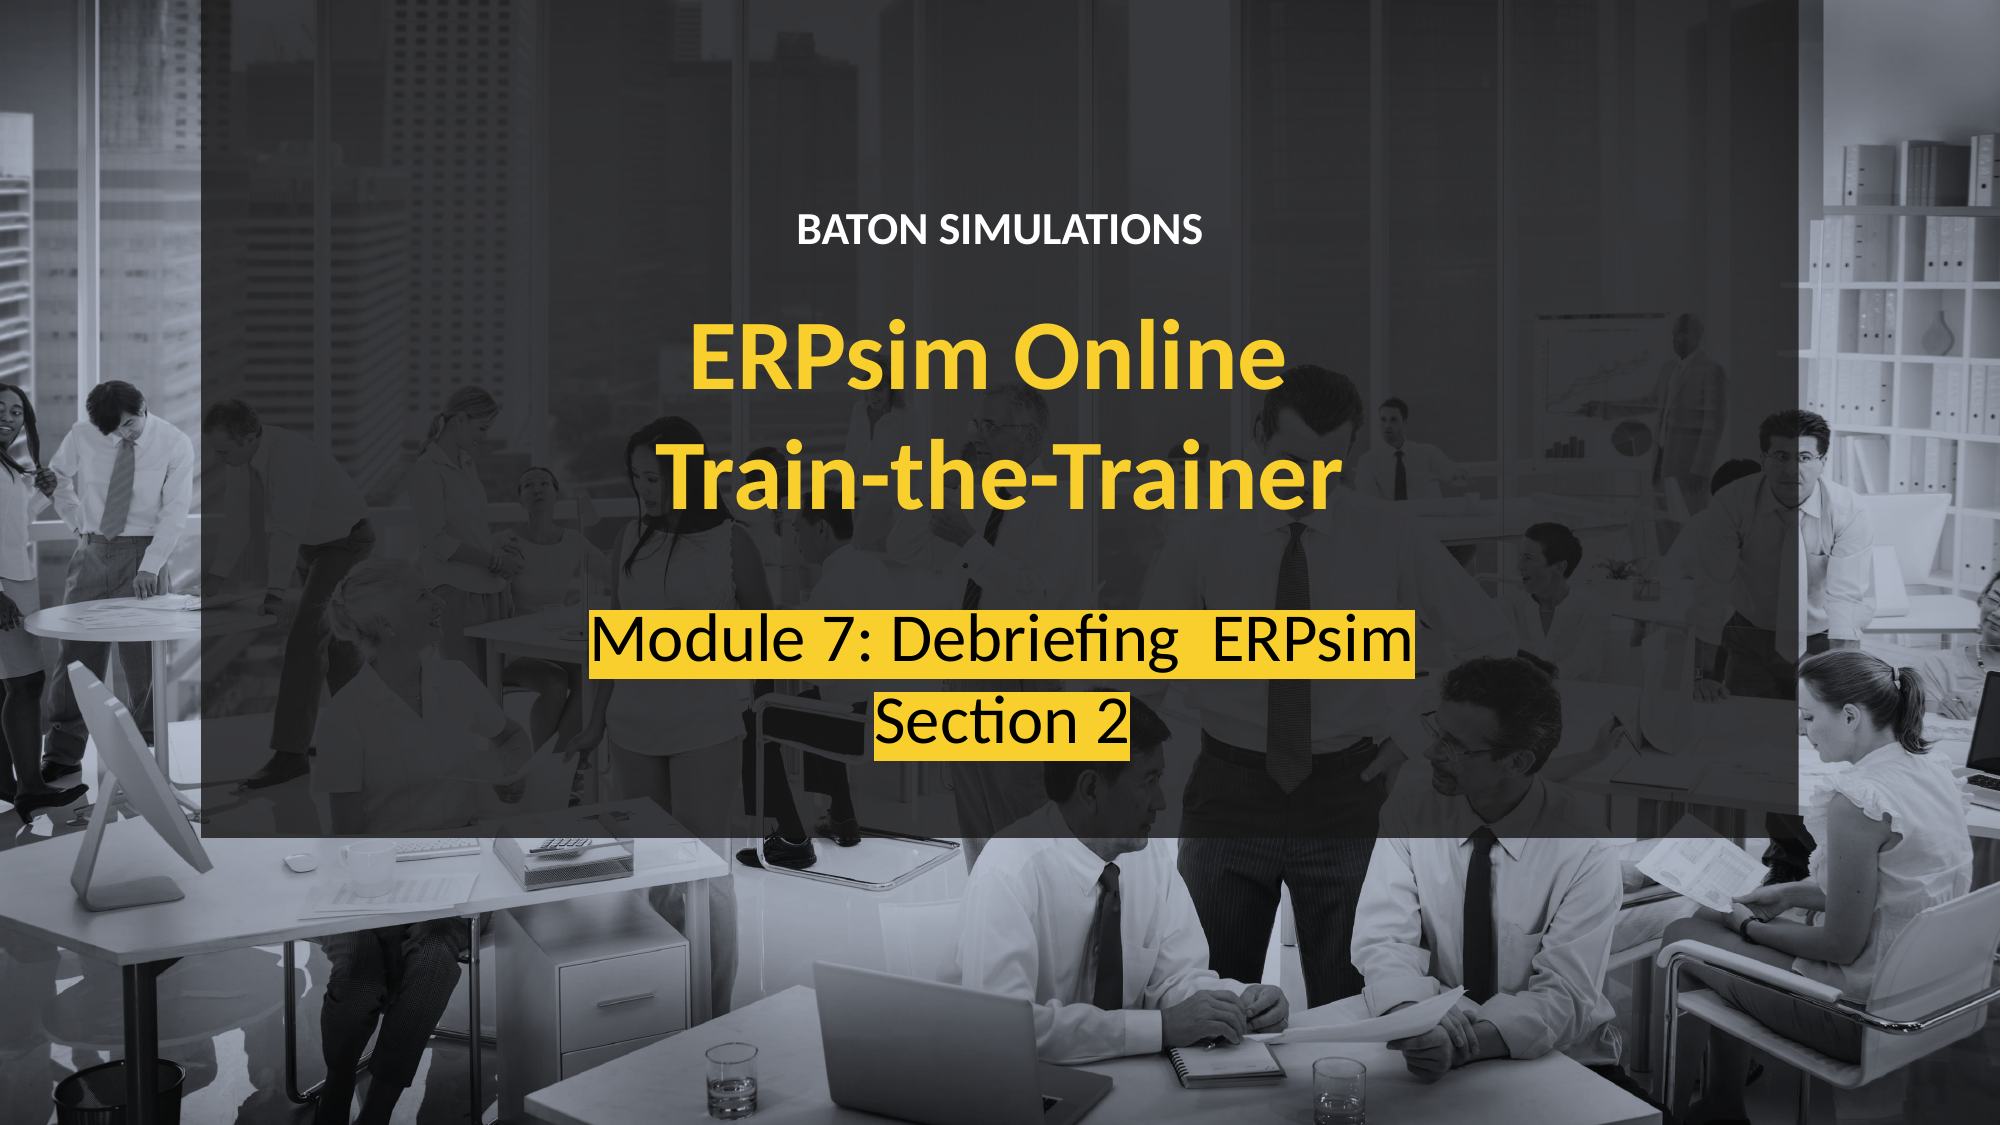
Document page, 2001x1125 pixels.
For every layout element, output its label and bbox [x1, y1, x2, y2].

text_box [0, 0, 2000, 1125]
